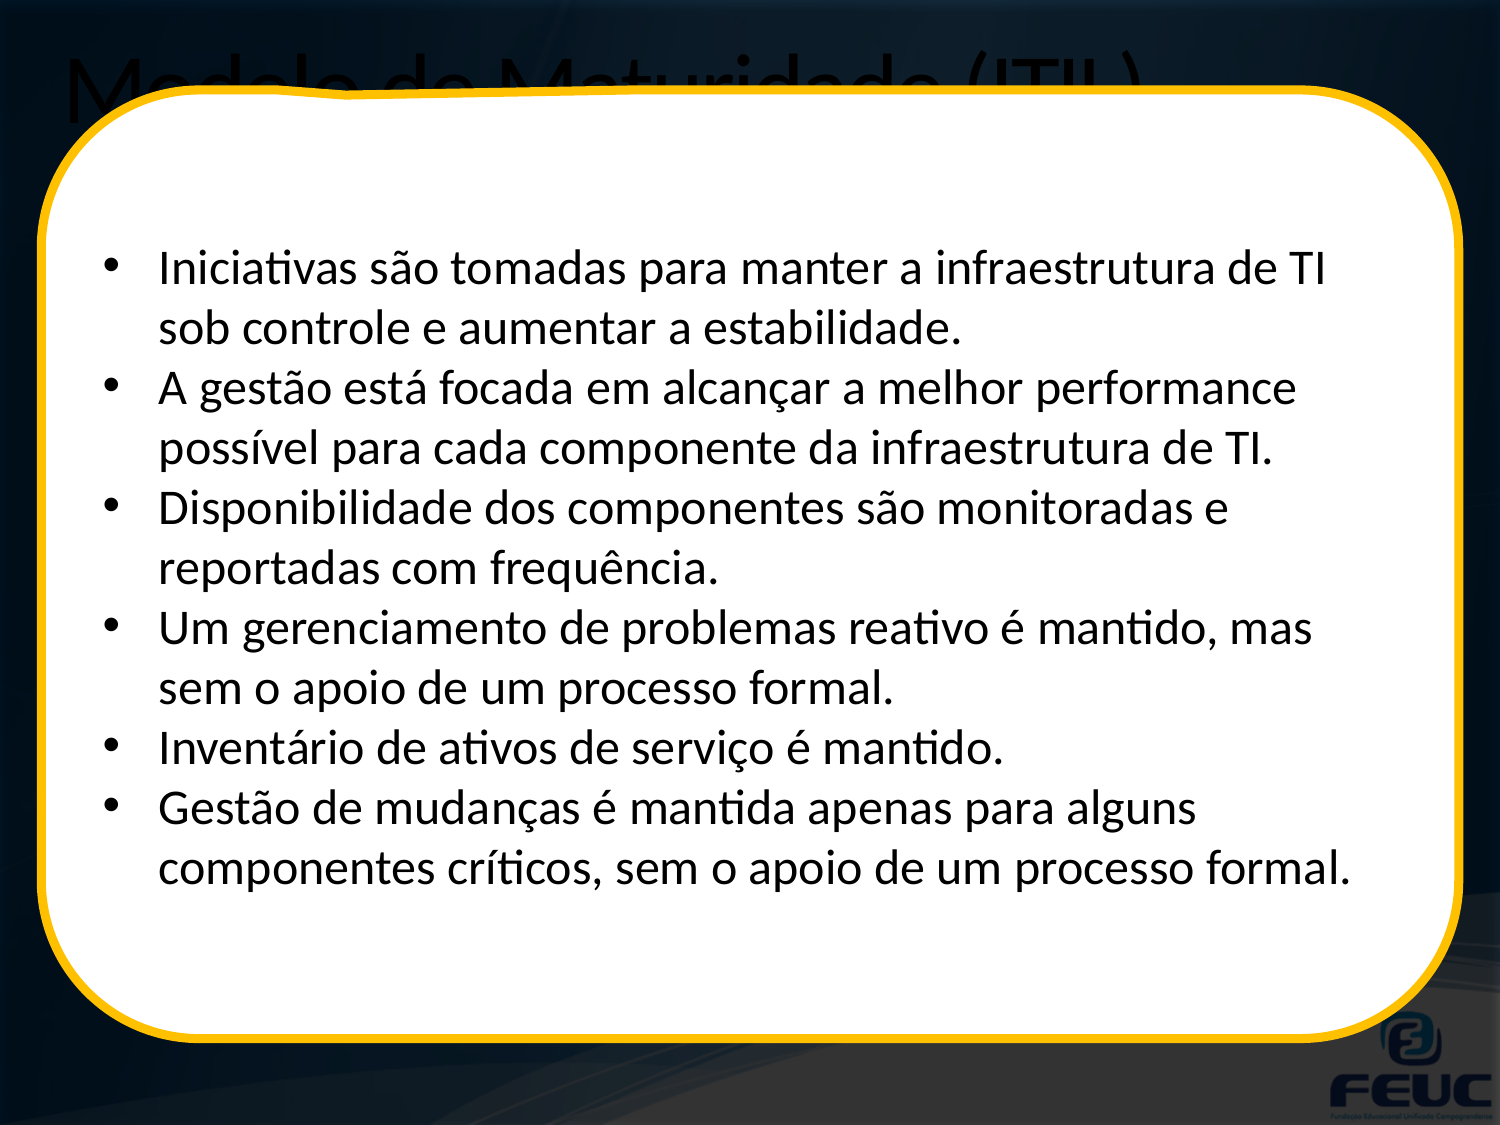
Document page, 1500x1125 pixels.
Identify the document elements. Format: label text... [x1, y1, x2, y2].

text_box Iniciativas são tomadas para manter a infraestrutura de TI sob controle e aumentar a estabilidade. A gestão está focada em alcançar a melhor performance possível para cada componente da infraestrutura de TI. Disponibilidade dos componentes são monitoradas e reportadas com frequência. Um gerenciamento de problemas reativo é mantido, mas sem o apoio de um processo formal. Inventário de ativos de serviço é mantido. Gestão de mudanças é mantida apenas para alguns componentes críticos, sem o apoio de um processo formal. [36, 85, 1464, 1044]
text_box [0, 0, 1500, 1125]
